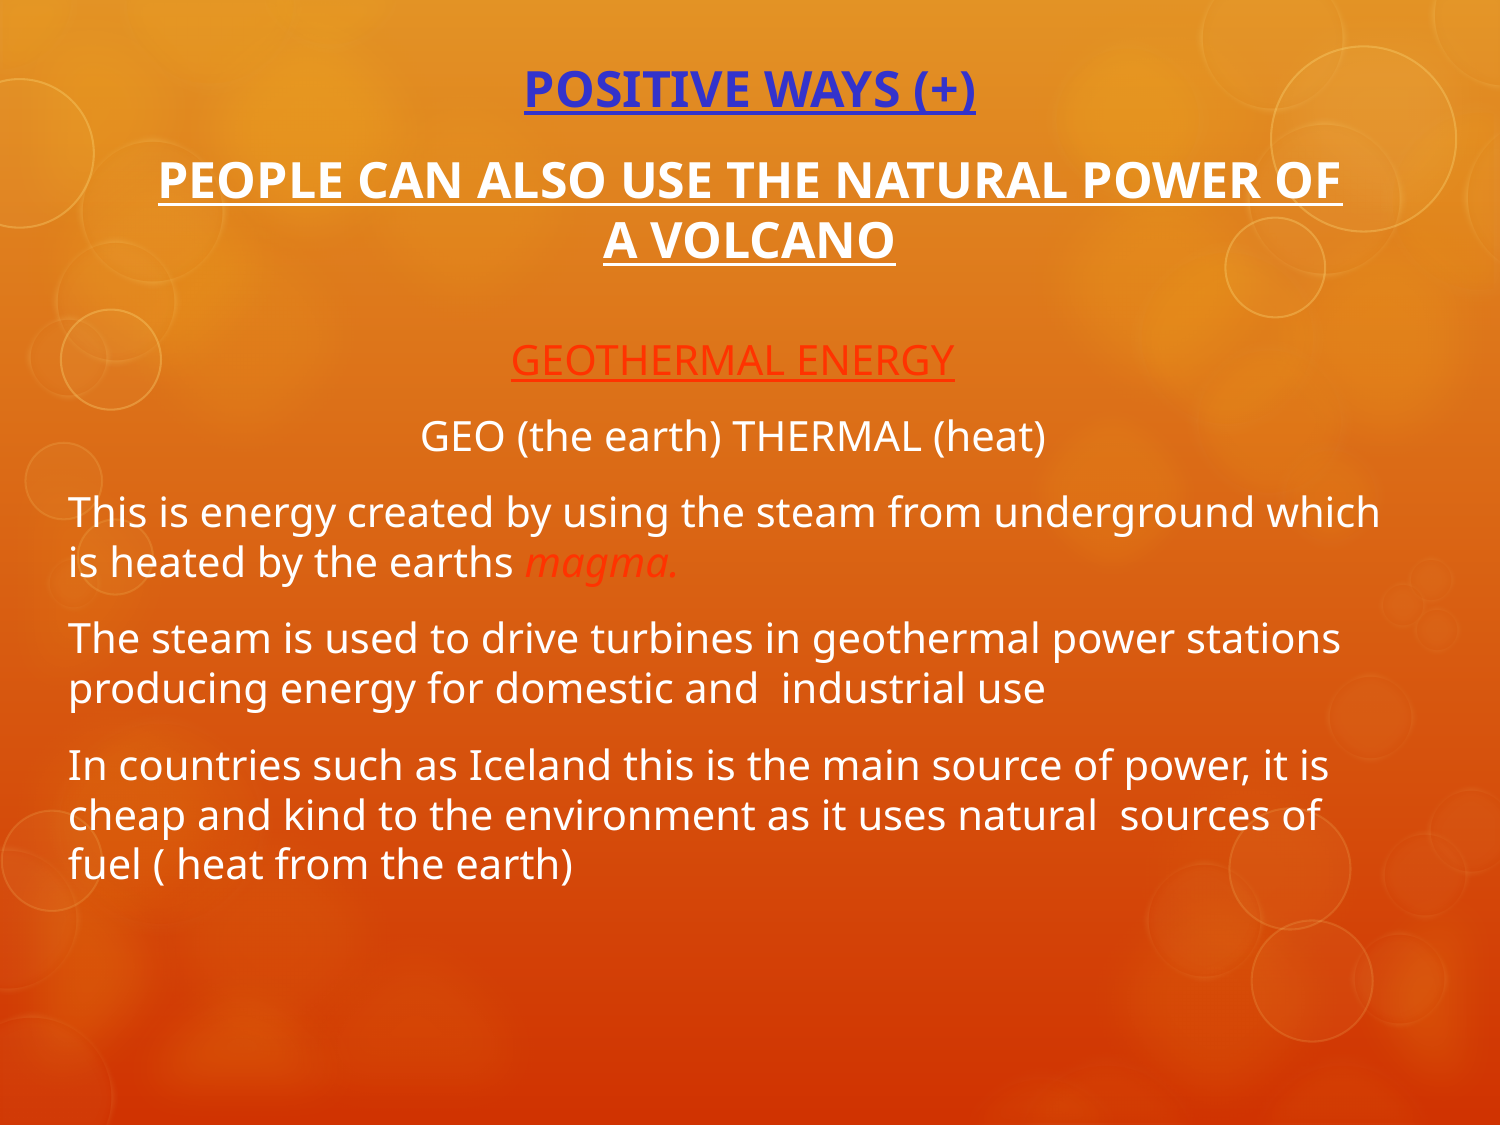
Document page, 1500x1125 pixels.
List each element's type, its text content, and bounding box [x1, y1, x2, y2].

text_box POSITIVE WAYS (+) PEOPLE CAN ALSO USE THE NATURAL POWER OF A VOLCANO [125, 49, 1375, 326]
text_box GEOTHERMAL ENERGY GEO (the earth) THERMAL (heat) This is energy created by using the steam from underground which is heated by the earths magma. The steam is used to drive turbines in geothermal power stations producing energy for domestic and industrial use In countries such as Iceland this is the main source of power, it is cheap and kind to the environment as it uses natural sources of fuel ( heat from the earth) [53, 326, 1413, 1079]
